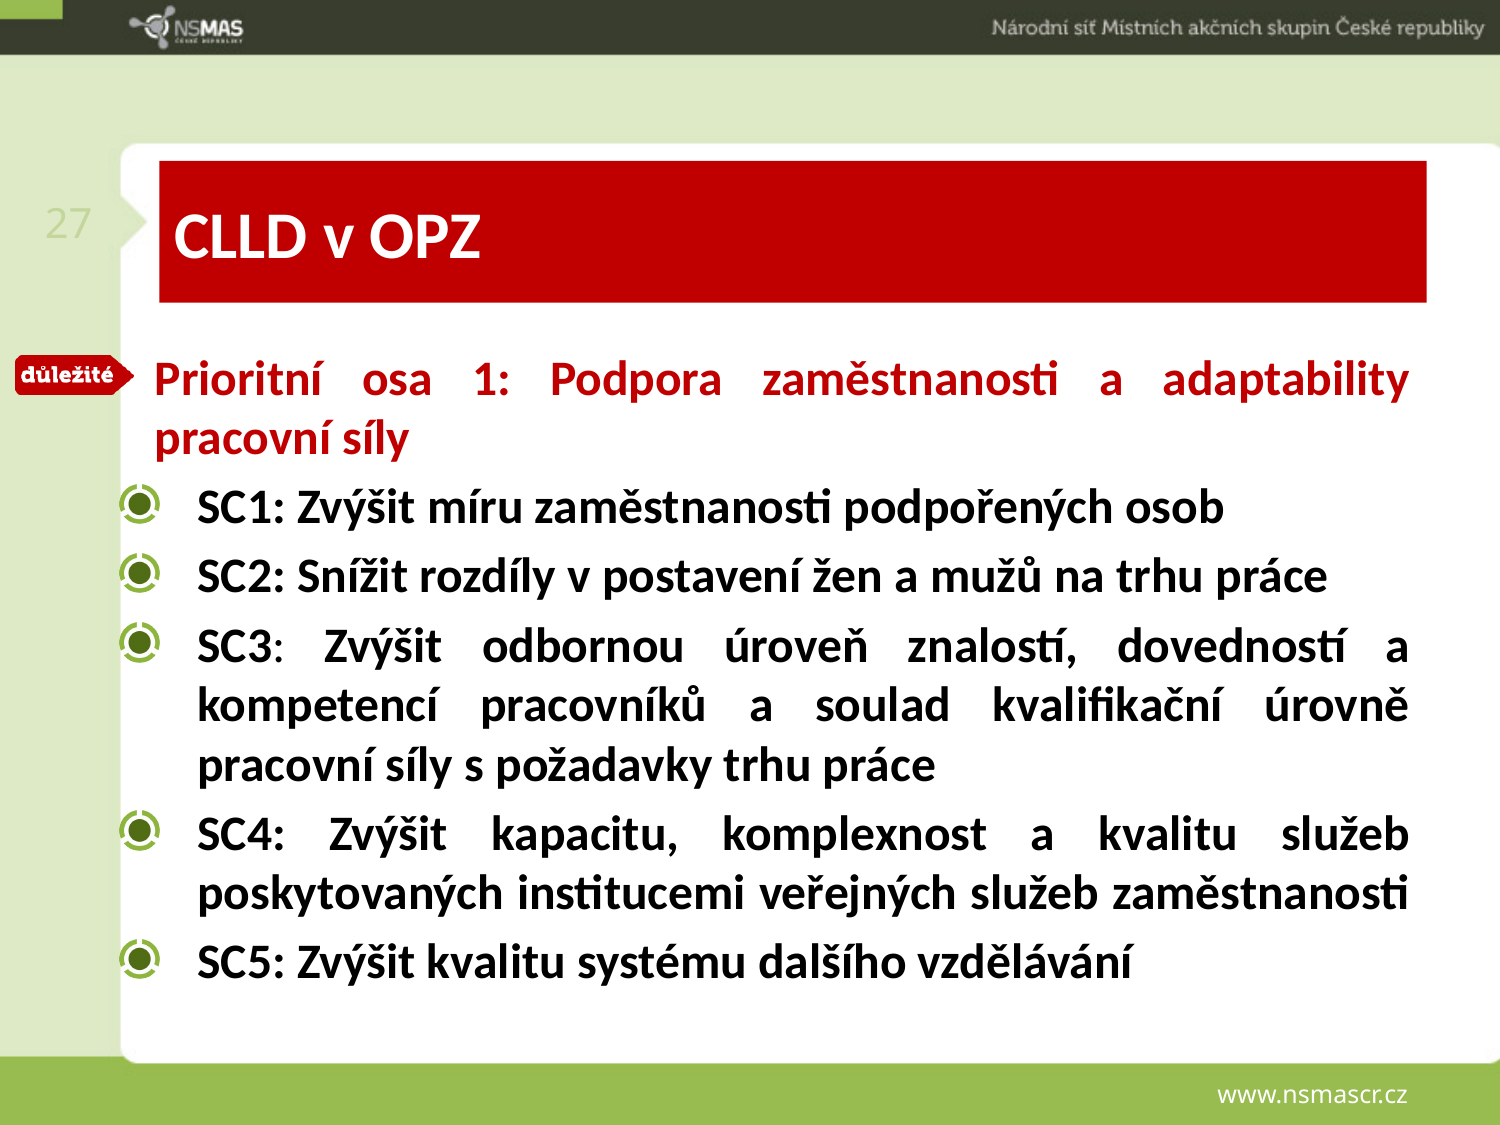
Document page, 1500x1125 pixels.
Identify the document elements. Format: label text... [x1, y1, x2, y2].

slide_number 27 [5, 160, 108, 291]
picture [119, 939, 160, 979]
title CLLD v OPZ [159, 160, 1427, 303]
picture [15, 355, 134, 395]
picture [119, 484, 160, 524]
picture [119, 553, 160, 593]
picture [119, 810, 160, 851]
picture [119, 622, 160, 663]
picture [0, 0, 1500, 1125]
footer www.nsmascr.cz [512, 1073, 1424, 1118]
list Prioritní osa 1: Podpora zaměstnanosti a adaptability pracovní síly SC1: Zvýšit míru zaměstnanosti podpořených osob SC2: Snížit rozdíly v postavení žen a mužů na trhu práce SC3: Zvýšit odbornou úroveň znalostí, dovedností a kompetencí pracovníků a soulad kvalifikační úrovně pracovní síly s požadavky trhu práce SC4: Zvýšit kapacitu, komplexnost a kvalitu služeb poskytovaných institucemi veřejných služeb zaměstnanosti SC5: Zvýšit kvalitu systému dalšího vzdělávání [0, 338, 1425, 1035]
